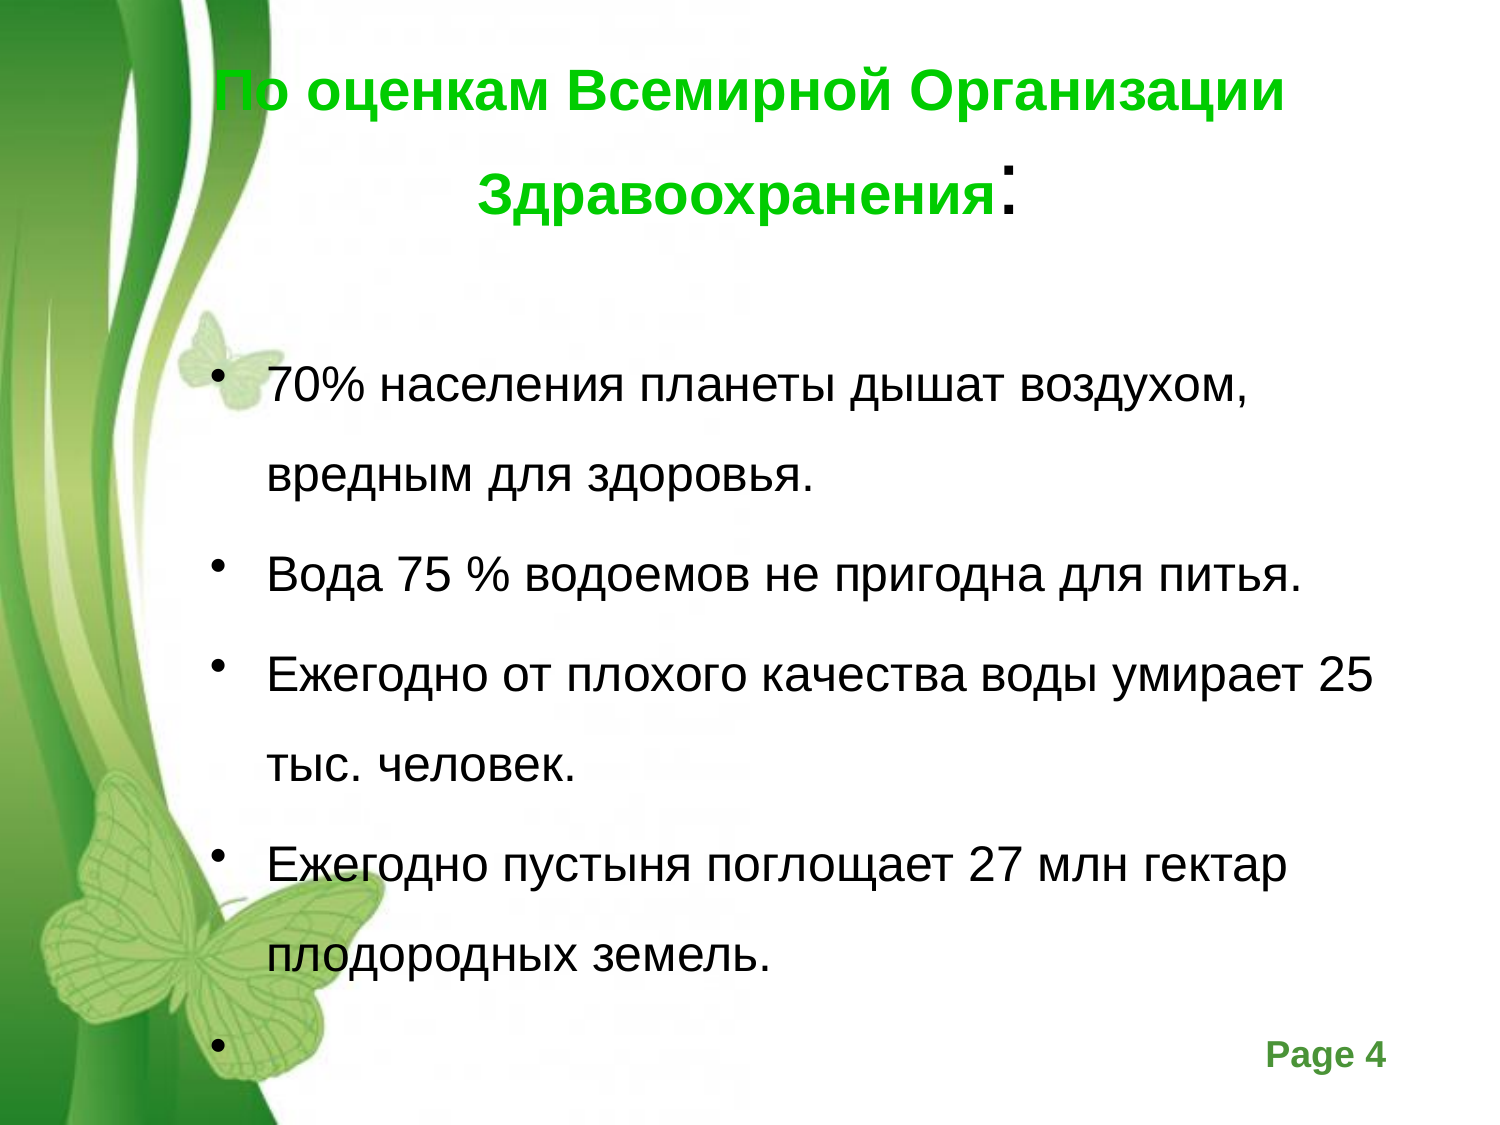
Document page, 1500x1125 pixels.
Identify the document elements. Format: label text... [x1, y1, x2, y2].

picture [0, 0, 1500, 1125]
list 70% населения планеты дышат воздухом, вредным для здоровья. Вода 75 % водоемов не пригодна для питья. Ежегодно от плохого качества воды умирает 25 тыс. человек. Ежегодно пустыня поглощает 27 млн гектар плодородных земель. [194, 314, 1425, 1005]
title По оценкам Всемирной Организации Здравоохранения: [75, 45, 1425, 233]
